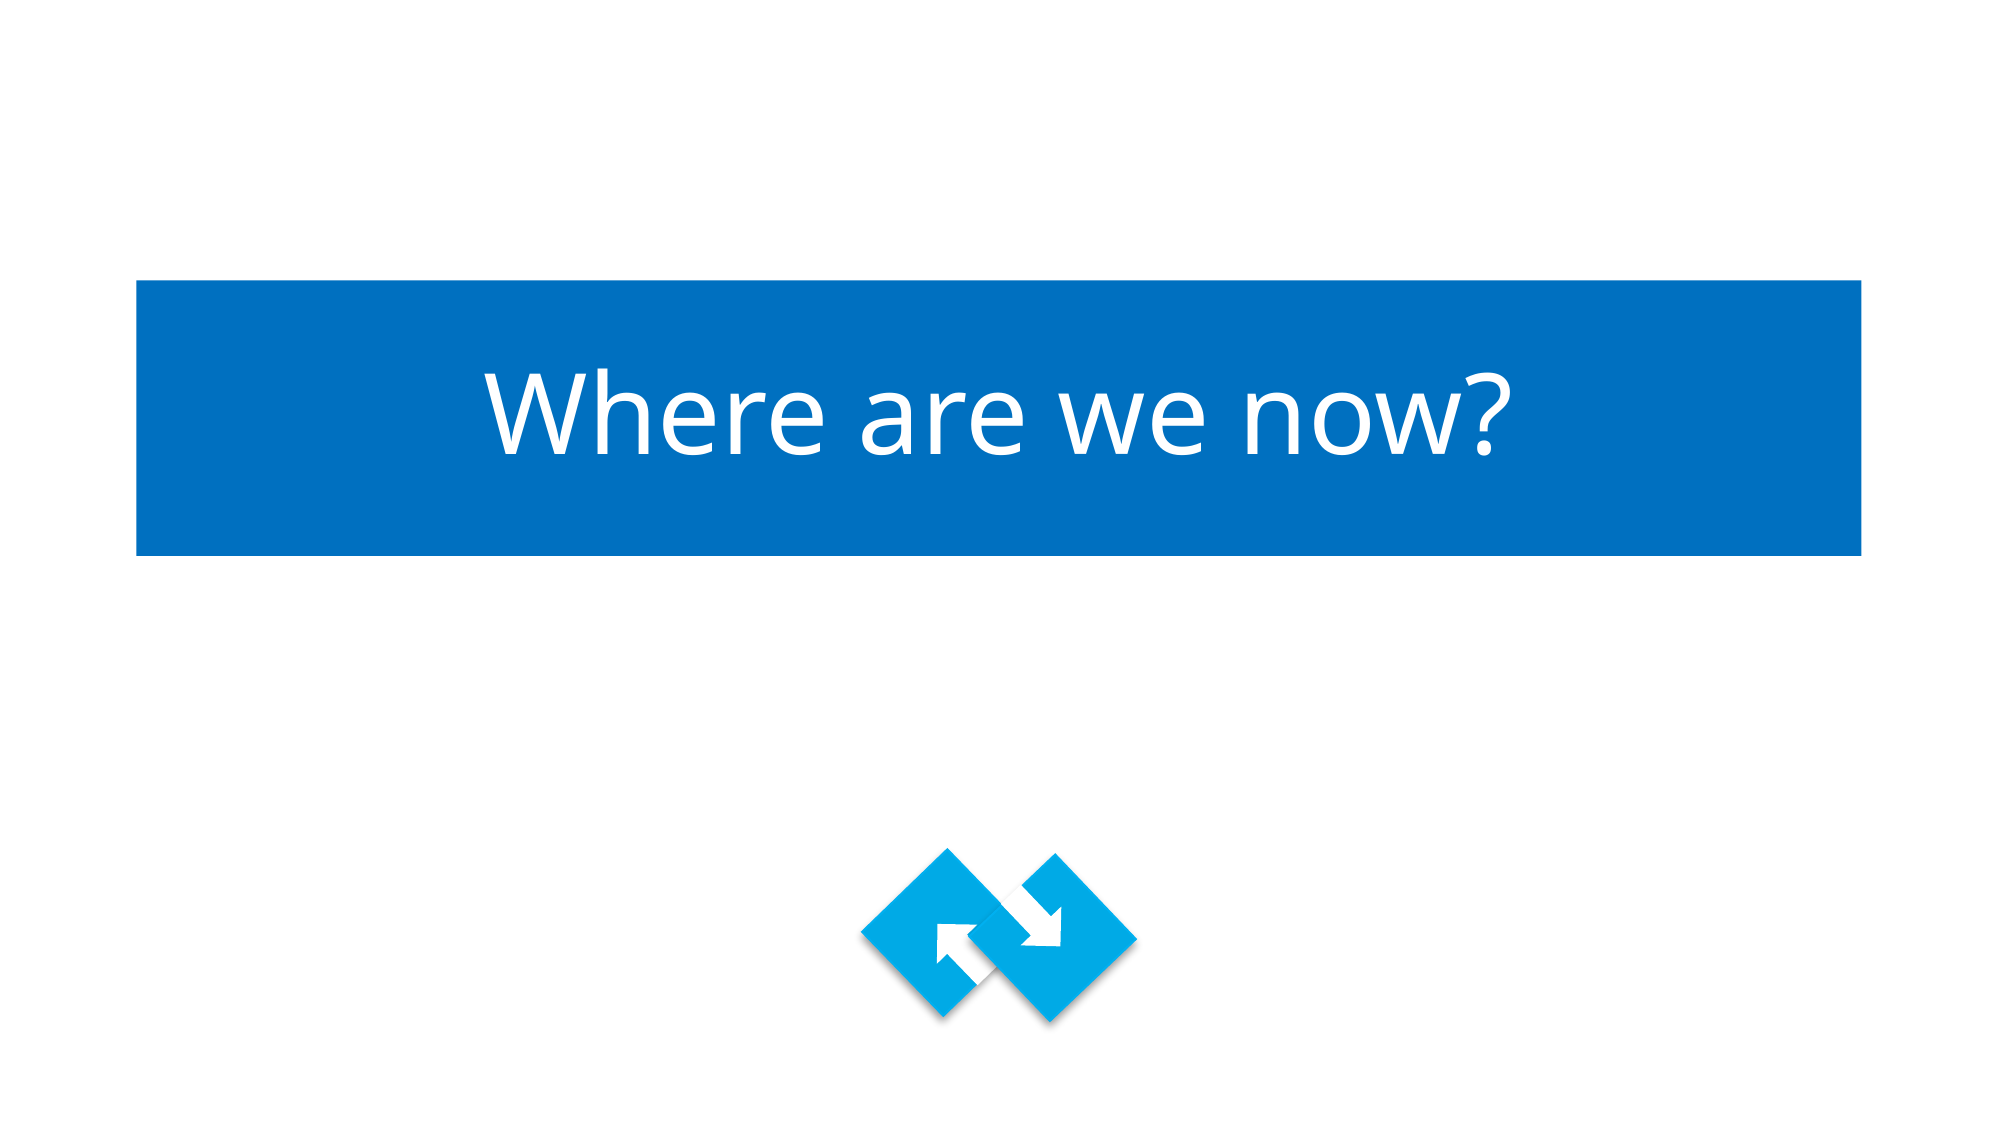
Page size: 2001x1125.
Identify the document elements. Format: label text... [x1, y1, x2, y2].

title Where are we now? [136, 280, 1862, 556]
